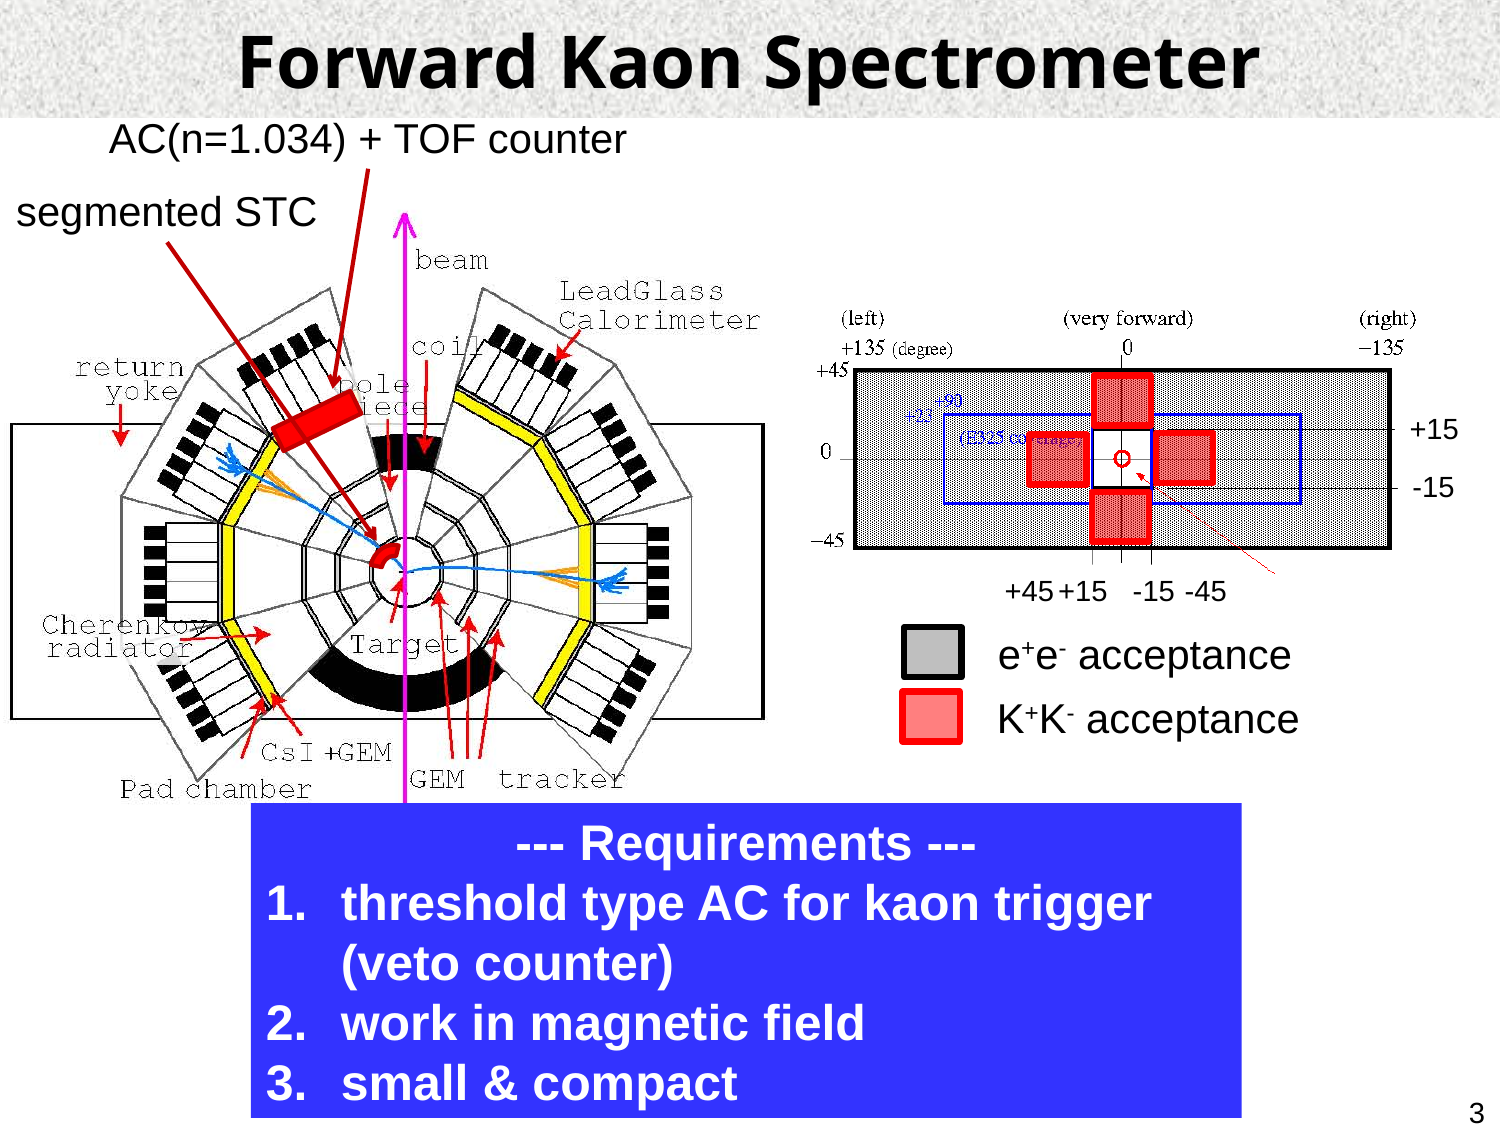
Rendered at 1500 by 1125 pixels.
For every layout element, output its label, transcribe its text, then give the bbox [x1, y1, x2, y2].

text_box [0, 103, 776, 814]
text_box Forward Kaon Spectrometer [0, 0, 1500, 118]
text_box --- Requirements --- threshold type AC for kaon trigger (veto counter) work in magnetic field small & compact [250, 803, 1242, 1118]
slide_number 3 [1149, 1086, 1500, 1125]
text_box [806, 293, 1475, 751]
